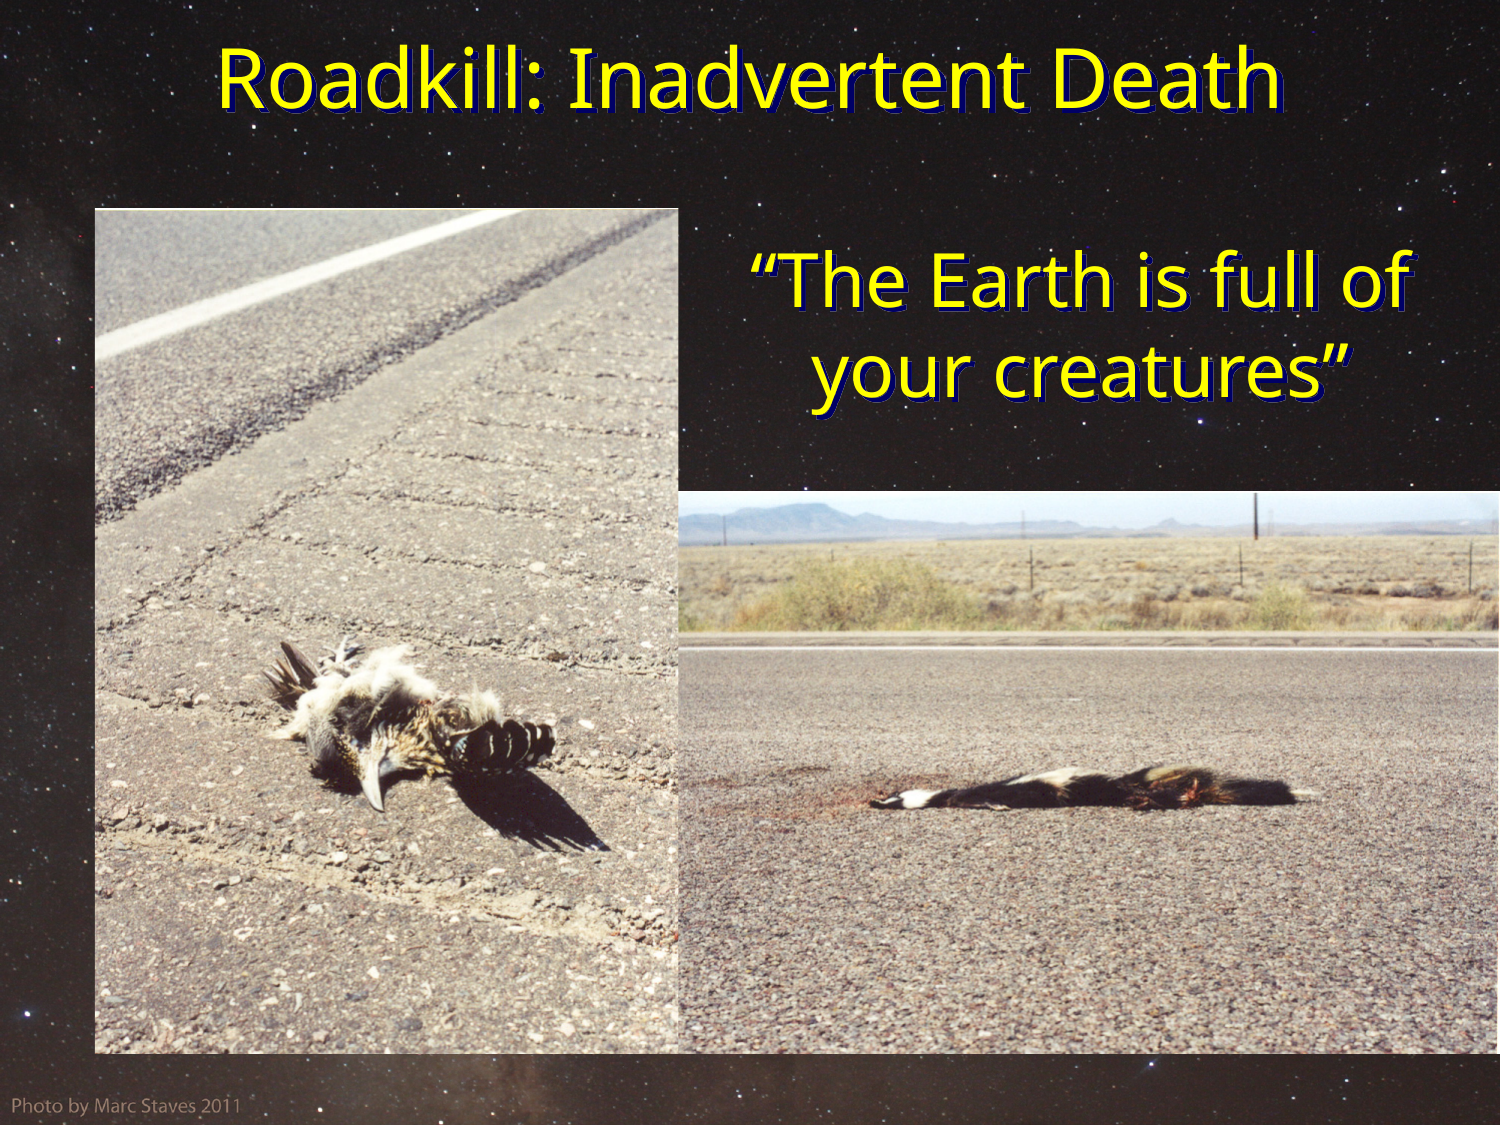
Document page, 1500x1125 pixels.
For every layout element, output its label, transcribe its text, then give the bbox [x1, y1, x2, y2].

title Roadkill: Inadvertent Death [0, 0, 1500, 150]
picture [0, 150, 1500, 1125]
text_box “The Earth is full of your creatures” [723, 224, 1439, 420]
